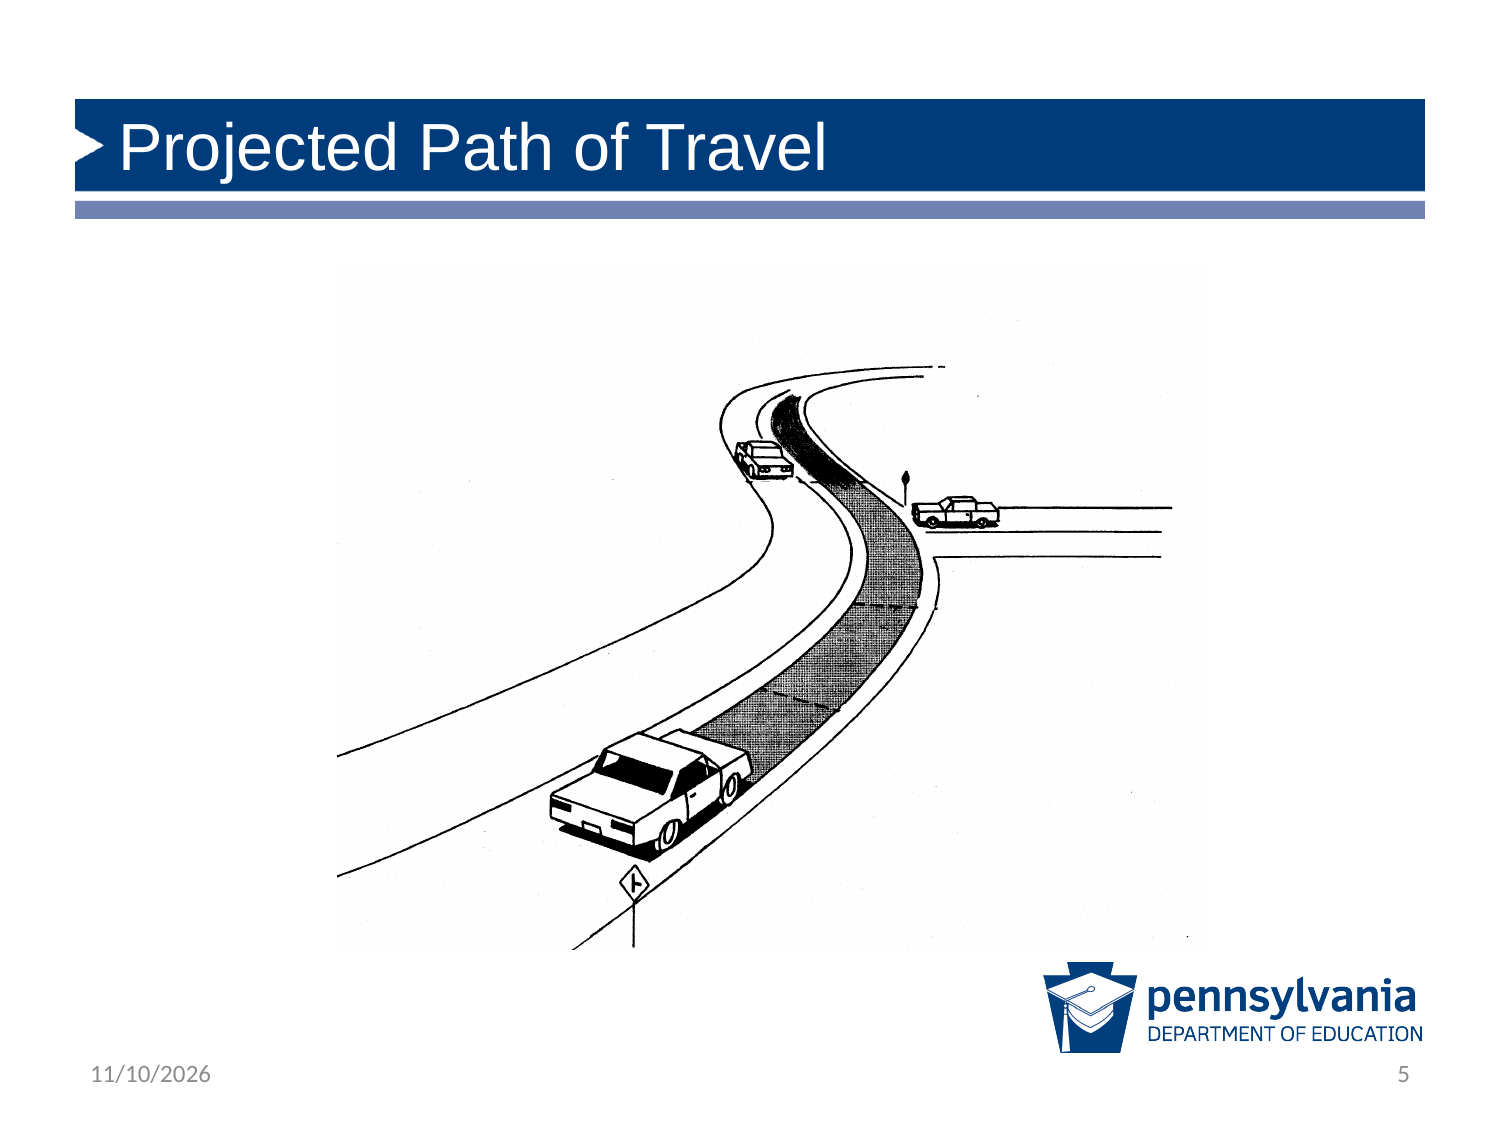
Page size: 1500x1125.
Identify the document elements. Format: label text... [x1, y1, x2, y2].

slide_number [75, 1042, 425, 1103]
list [337, 262, 1209, 950]
slide_number 5 [1074, 1042, 1425, 1103]
picture [1043, 962, 1422, 1053]
title Projected Path of Travel [75, 50, 1425, 238]
